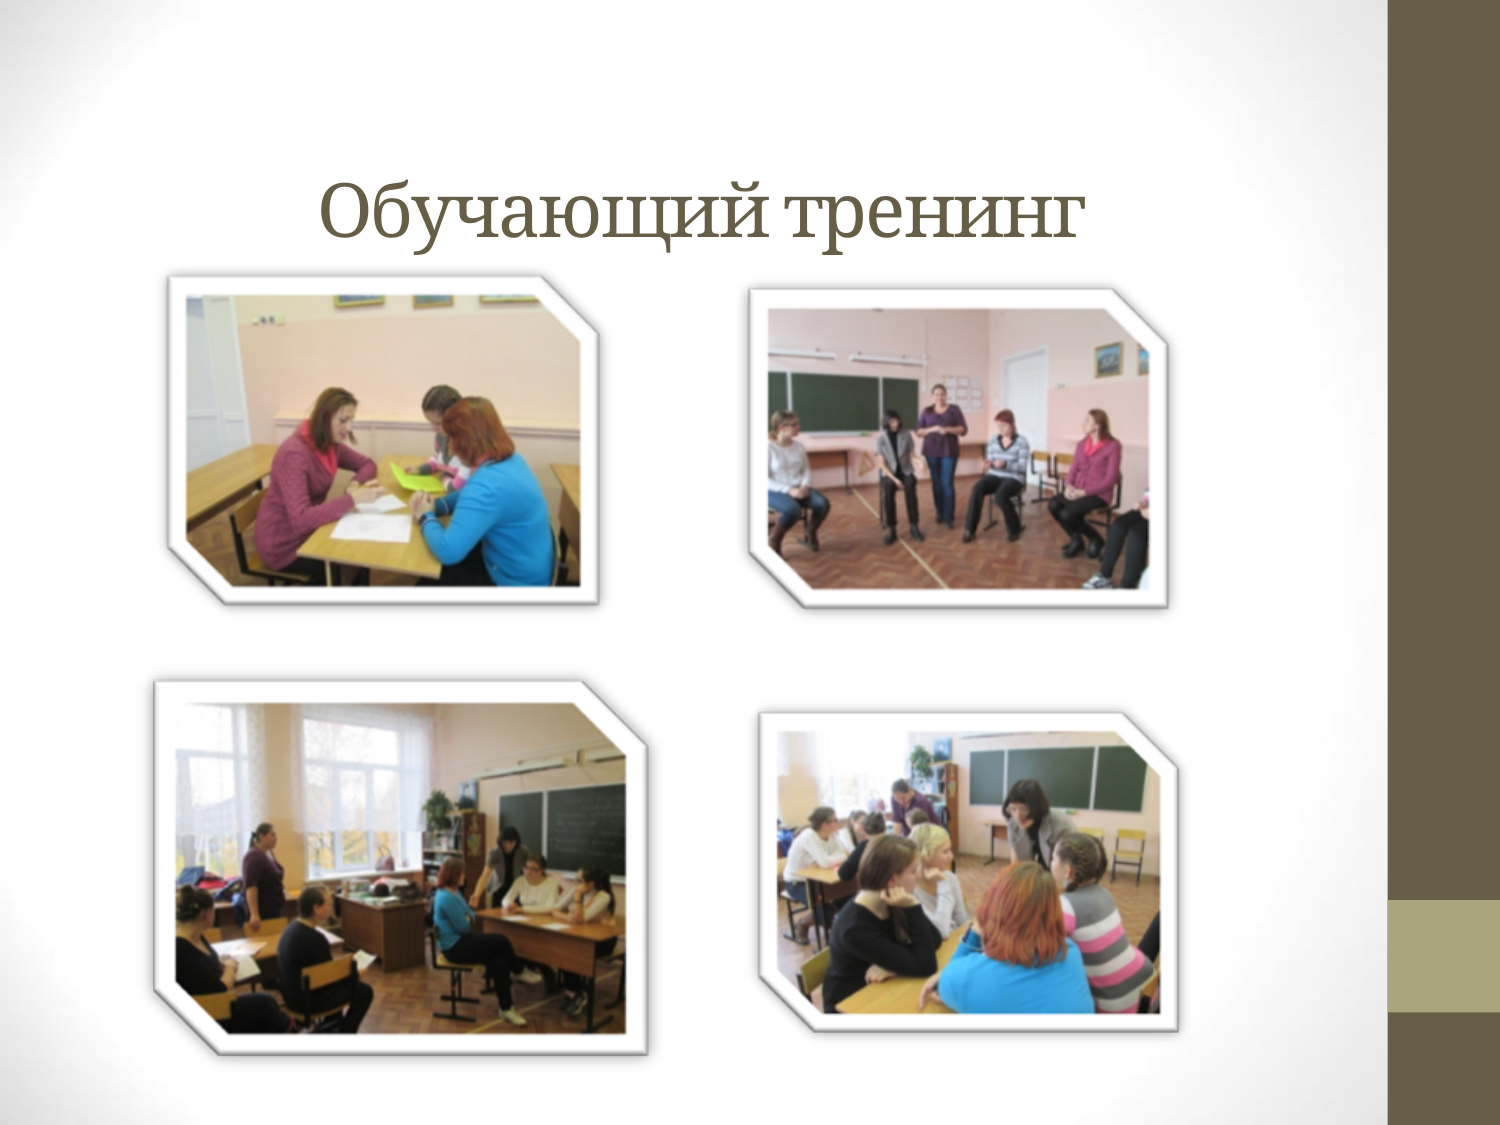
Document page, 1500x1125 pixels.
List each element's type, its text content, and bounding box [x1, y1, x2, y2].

picture [0, 0, 1387, 1125]
title Обучающий тренинг [76, 1, 1327, 413]
